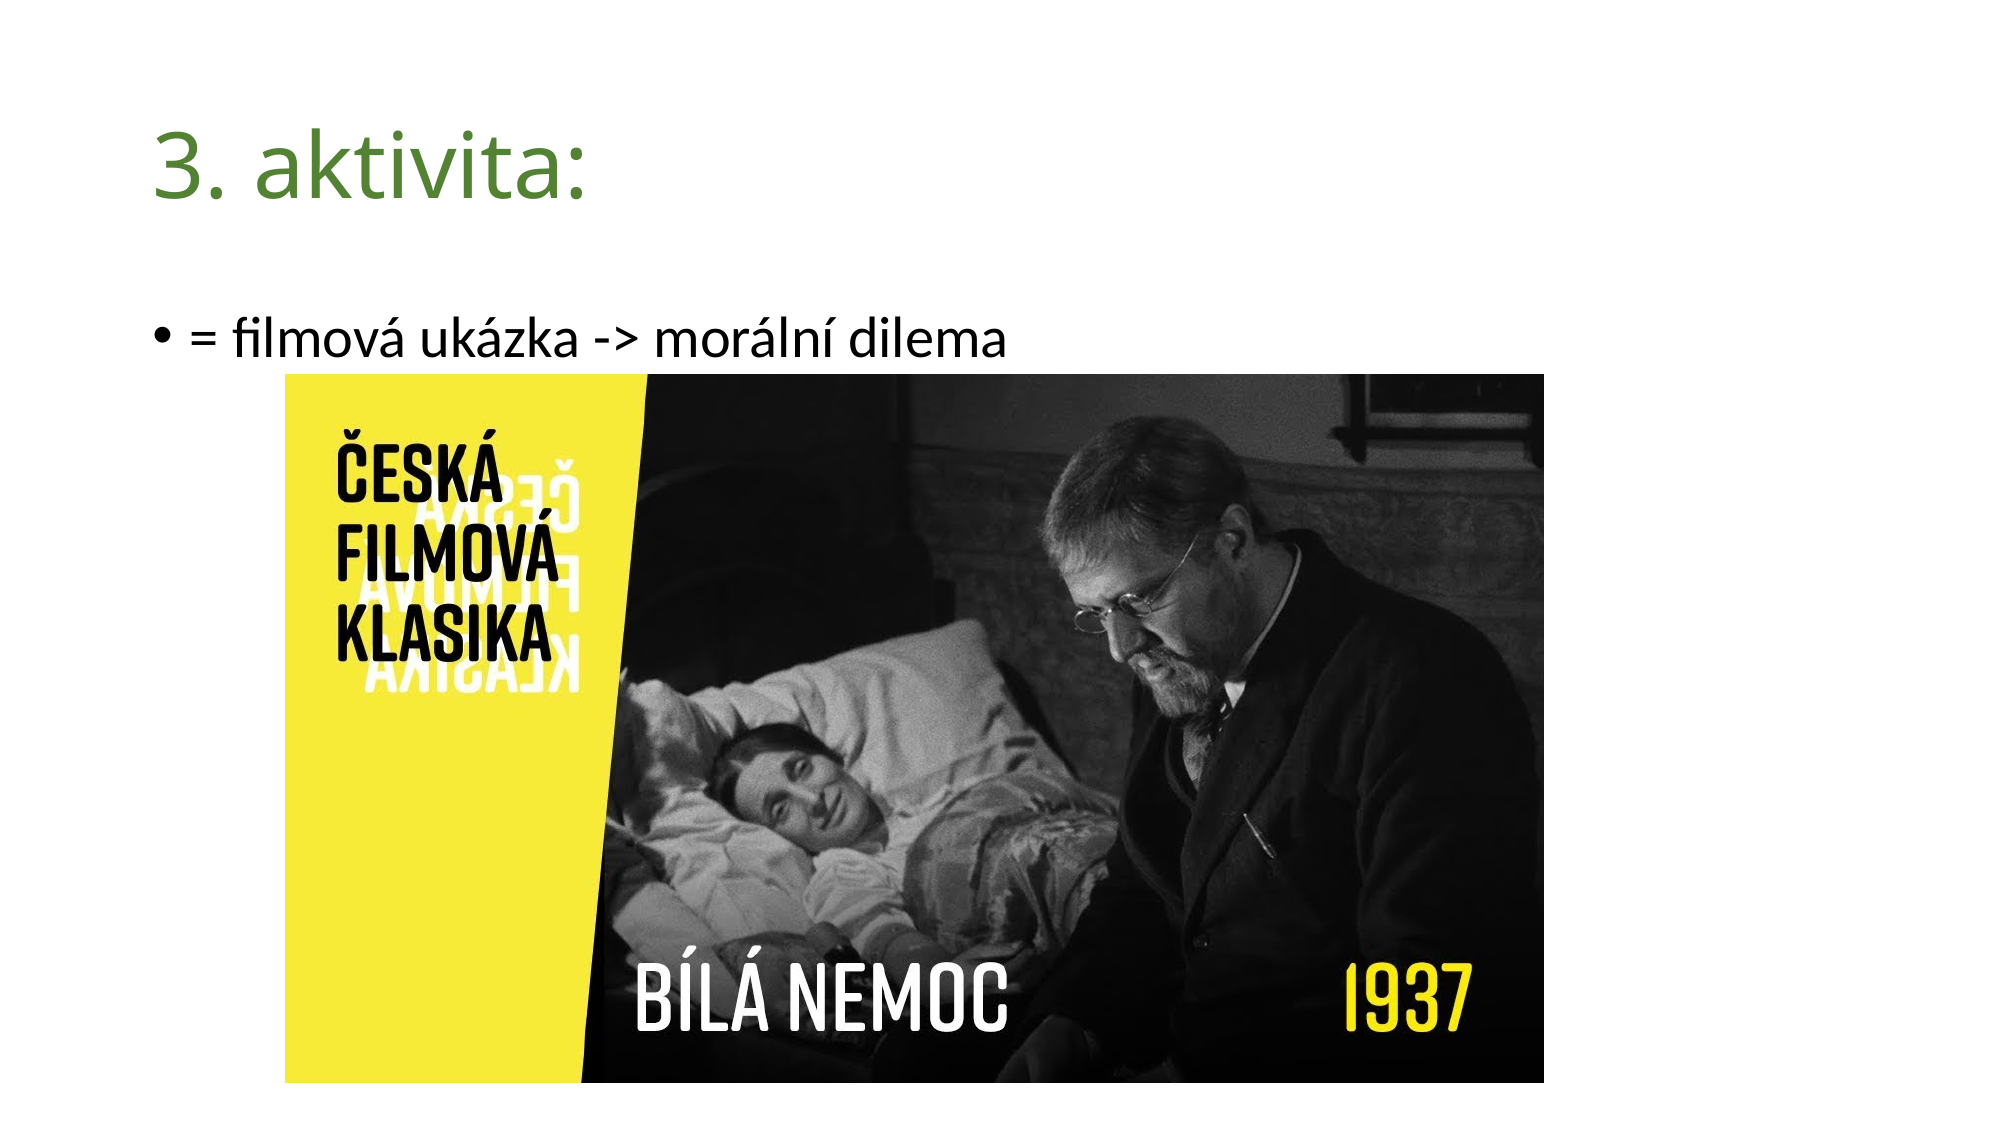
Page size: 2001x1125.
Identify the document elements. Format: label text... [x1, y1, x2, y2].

list = filmová ukázka -> morální dilema [137, 299, 1863, 1014]
picture [285, 374, 1544, 1083]
title 3. aktivita: [137, 59, 1863, 278]
